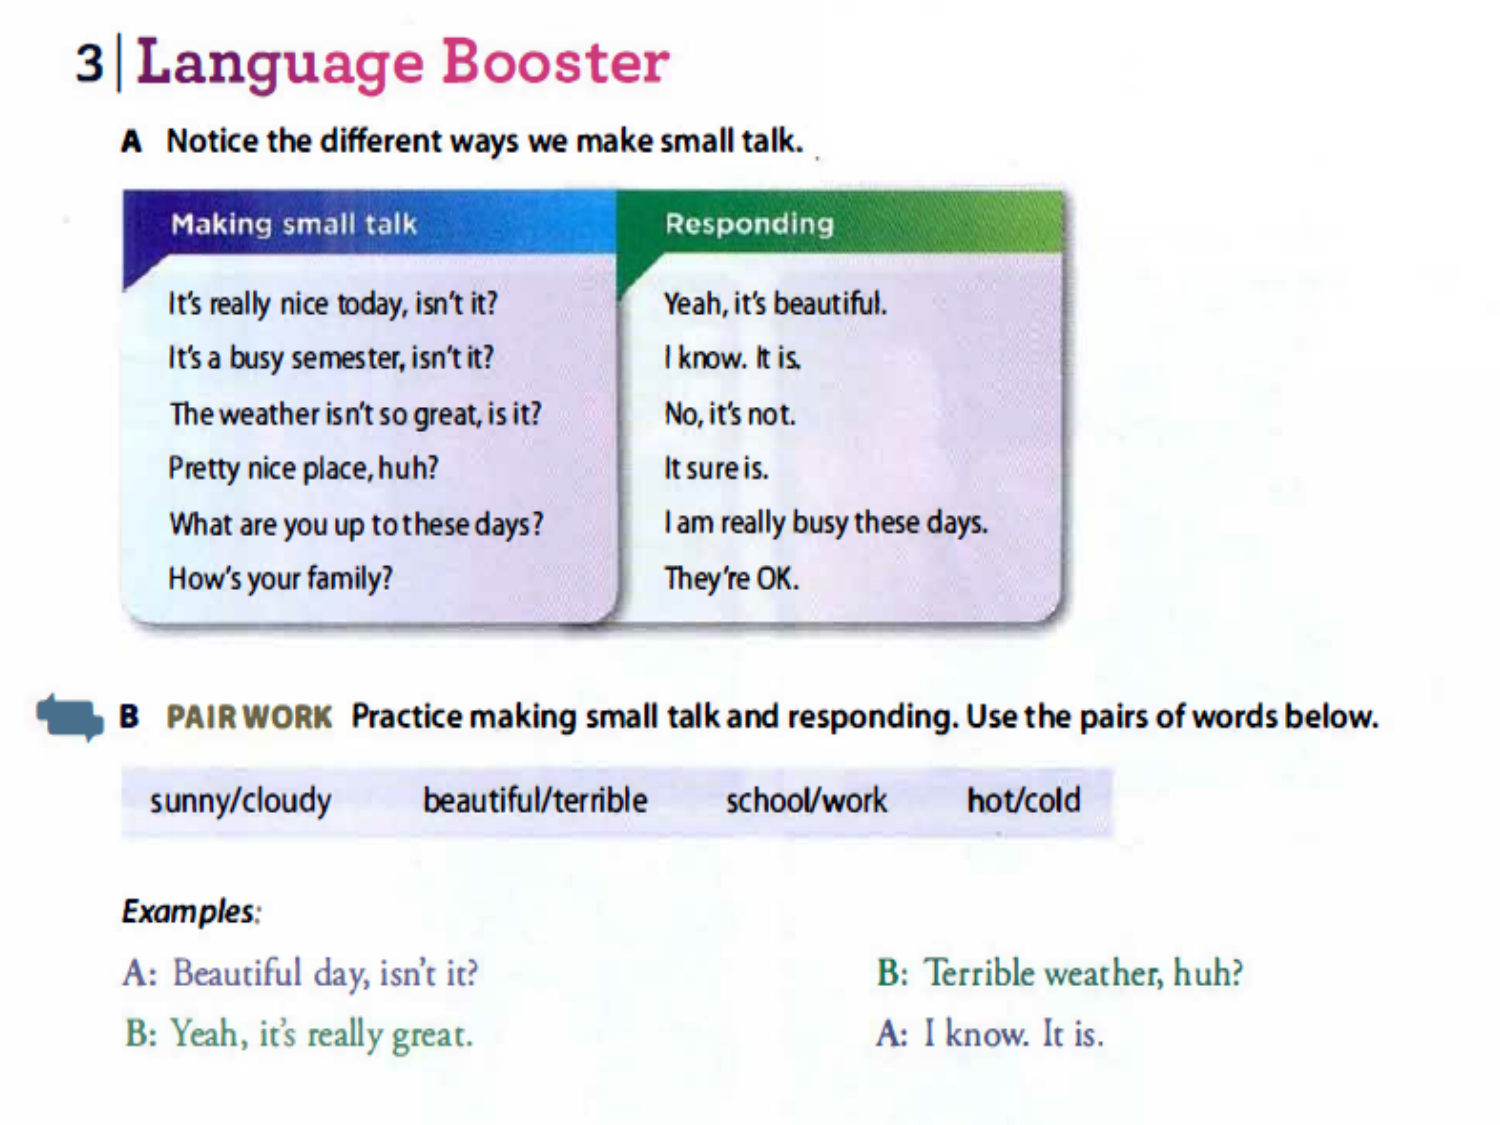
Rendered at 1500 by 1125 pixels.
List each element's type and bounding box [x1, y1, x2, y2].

list [0, 0, 1500, 1125]
